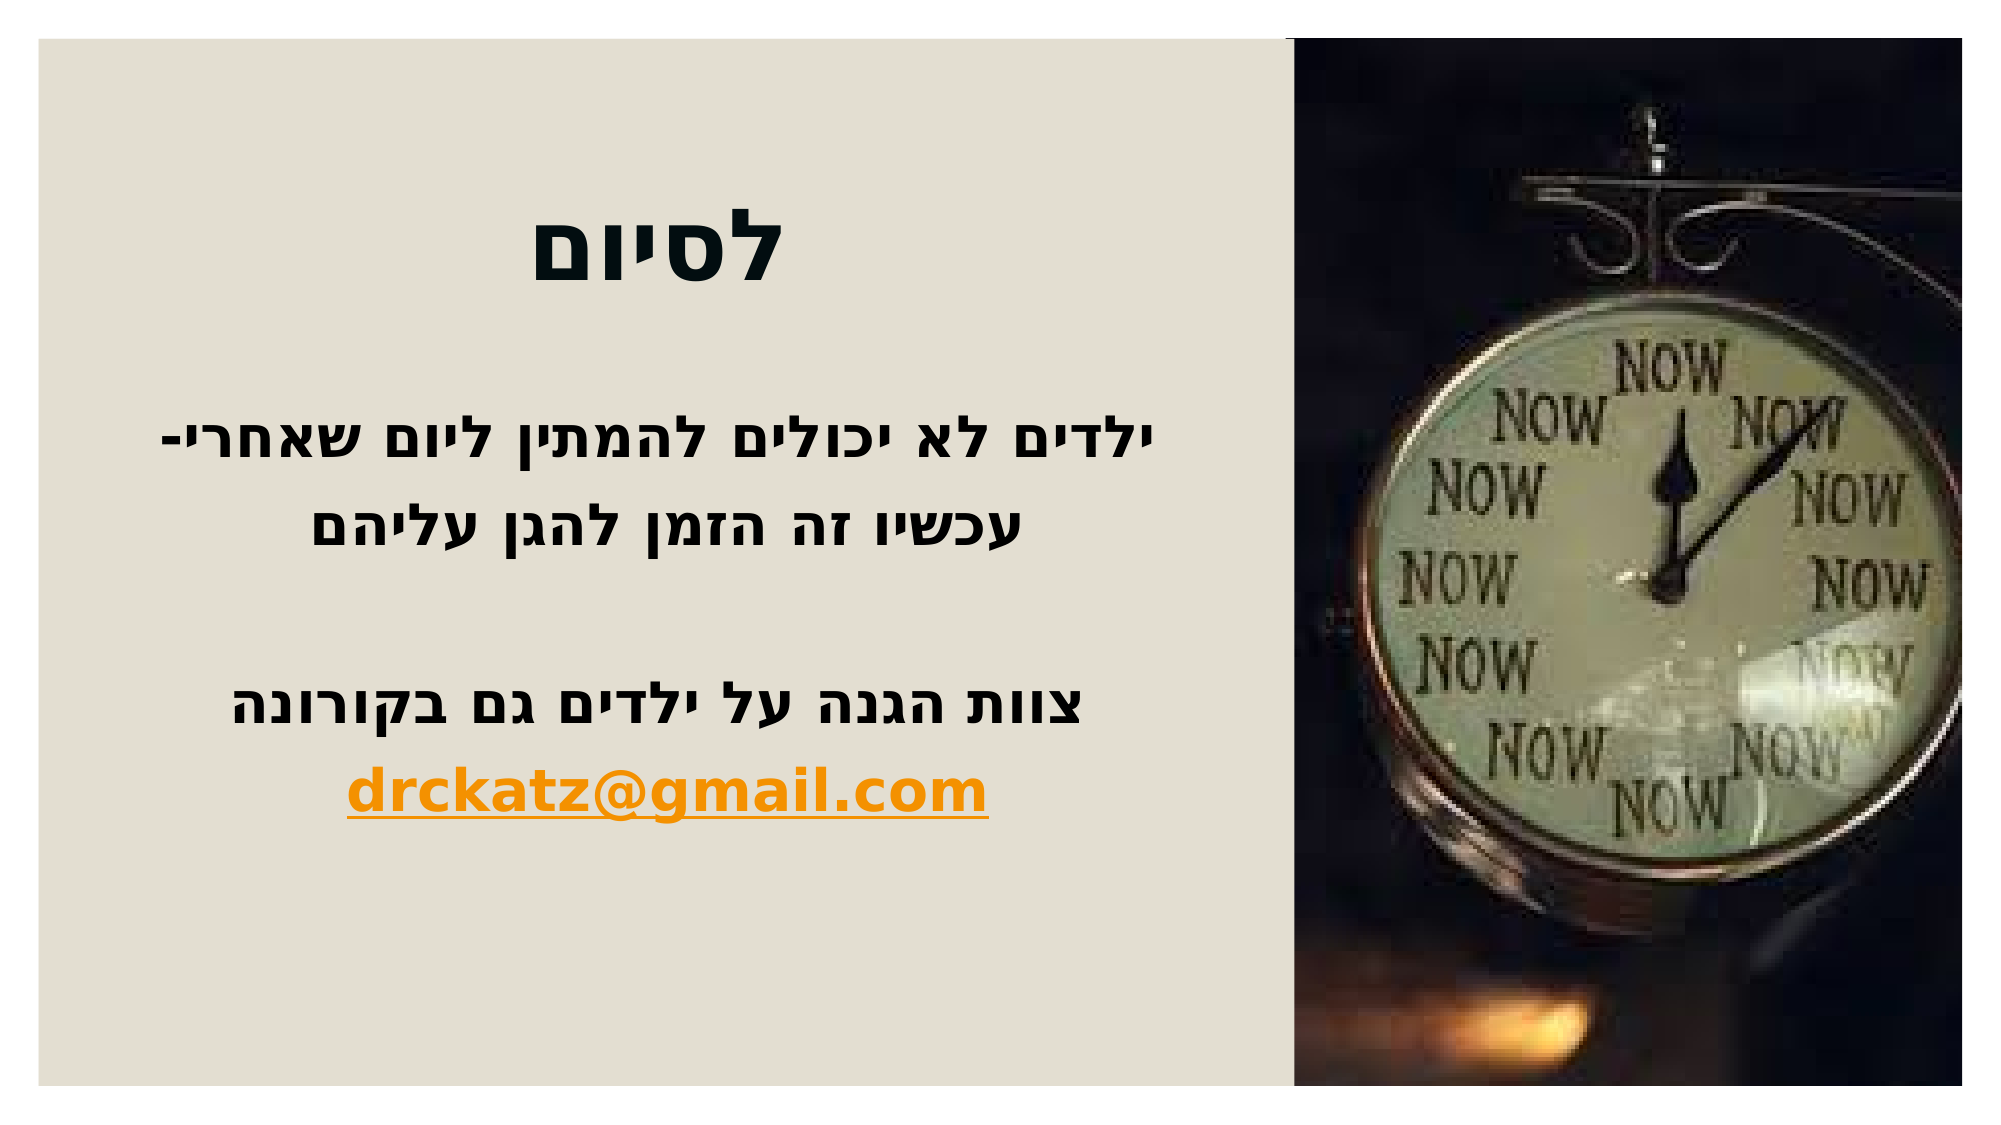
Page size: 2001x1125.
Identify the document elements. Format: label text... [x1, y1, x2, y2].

list ילדים לא יכולים להמתין ליום שאחרי- עכשיו זה הזמן להגן עליהם צוות הגנה על ילדים גם בקורונה drckatz@gmail.com [142, 391, 1173, 990]
text_box [38, 38, 1281, 1087]
title לסיום [142, 105, 1173, 391]
picture [1285, 38, 1963, 1086]
